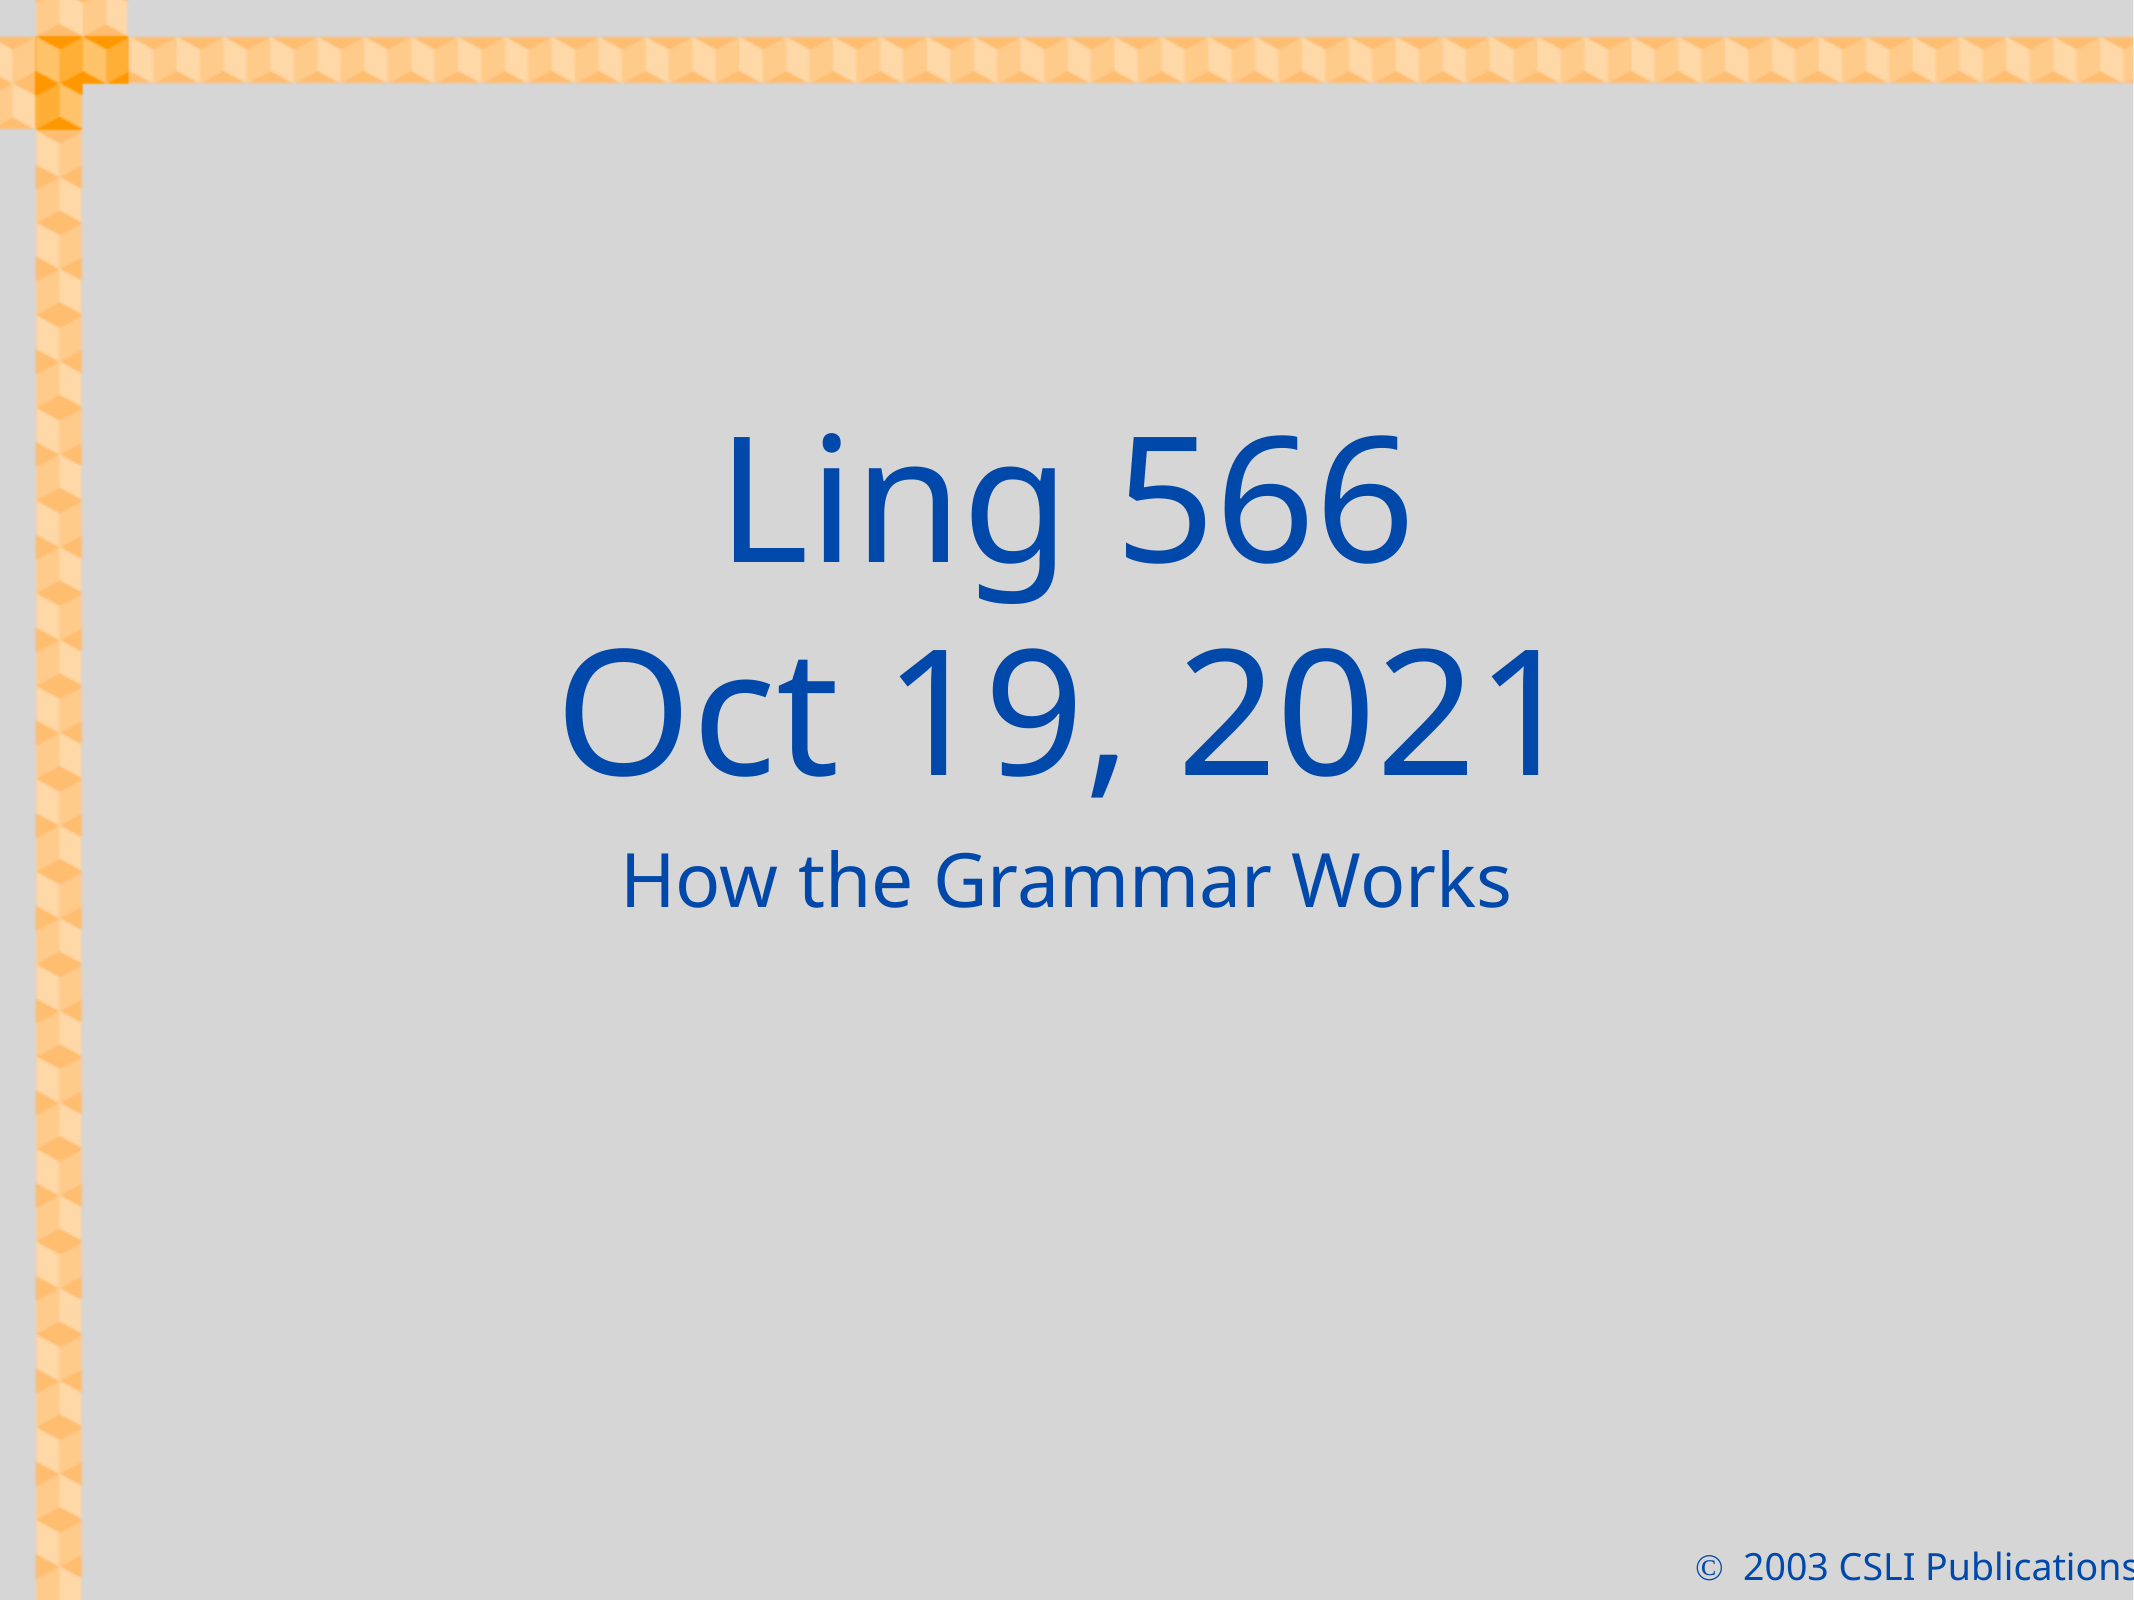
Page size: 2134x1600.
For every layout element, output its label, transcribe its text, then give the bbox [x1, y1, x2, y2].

picture [2126, 1562, 2134, 1569]
picture [0, 0, 2134, 1600]
title Ling 566 Oct 19, 2021 [207, 268, 1926, 811]
subtitle How the Grammar Works [207, 824, 1926, 1011]
